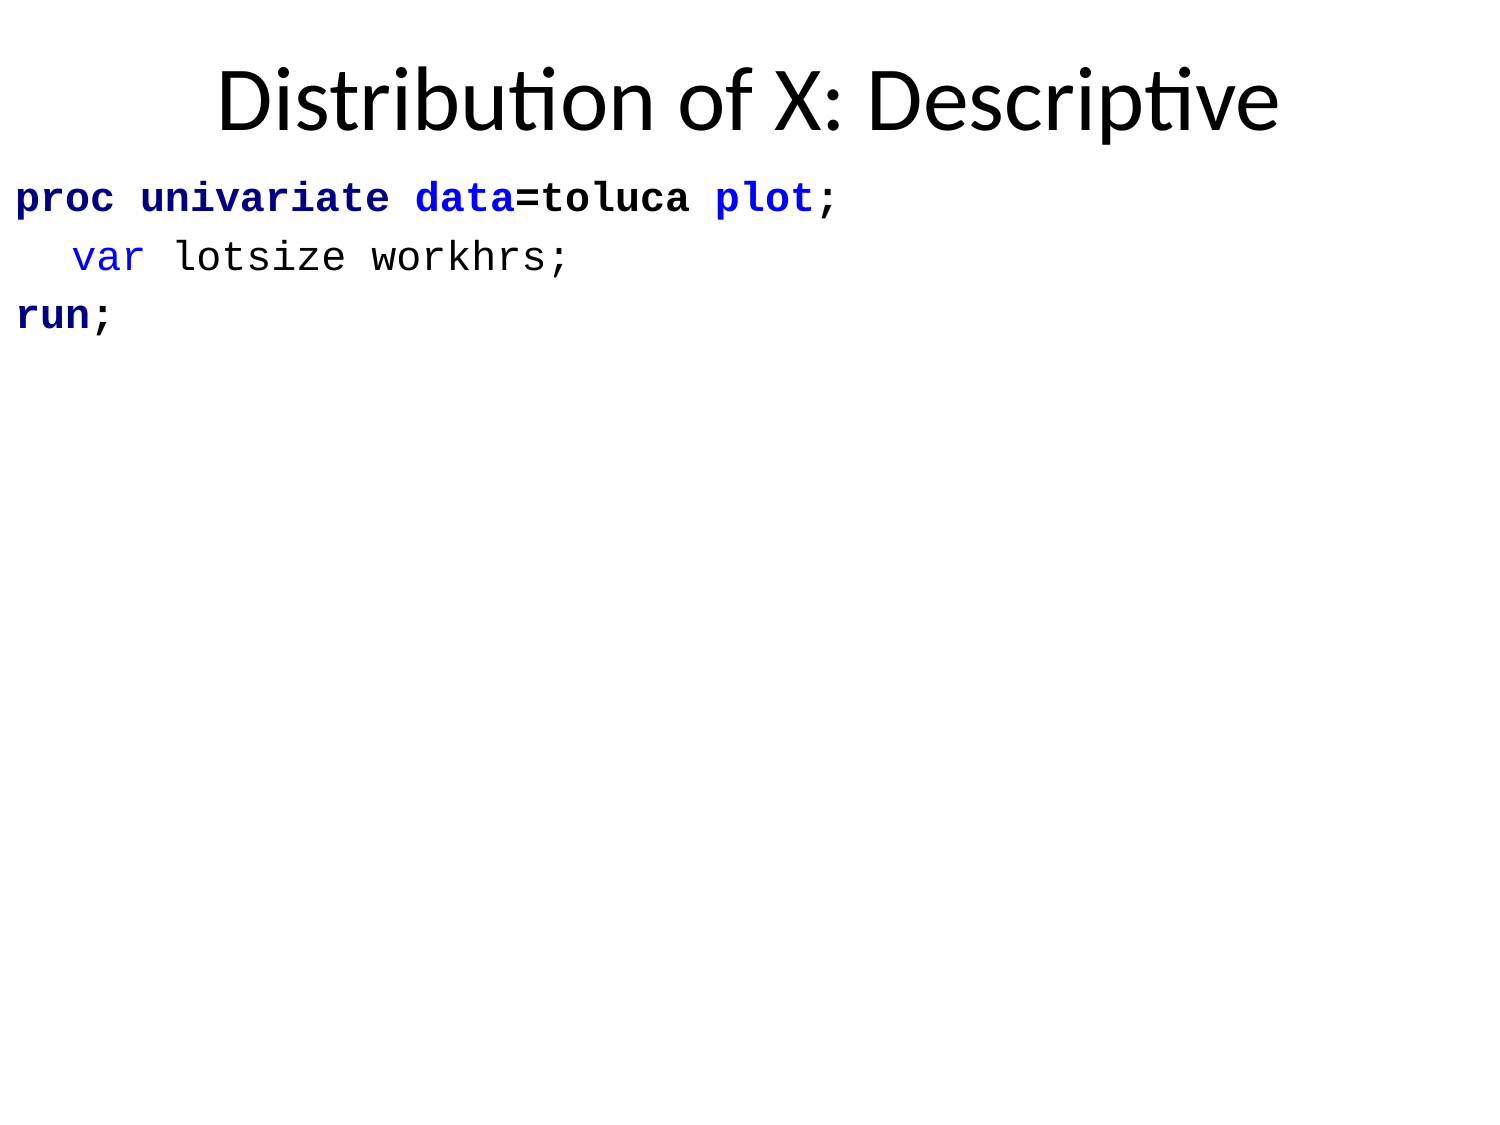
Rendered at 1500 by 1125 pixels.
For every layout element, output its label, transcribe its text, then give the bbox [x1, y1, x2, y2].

list proc univariate data=toluca plot; var lotsize workhrs; run; [0, 162, 1450, 1125]
title Distribution of X: Descriptive [75, 0, 1425, 162]
